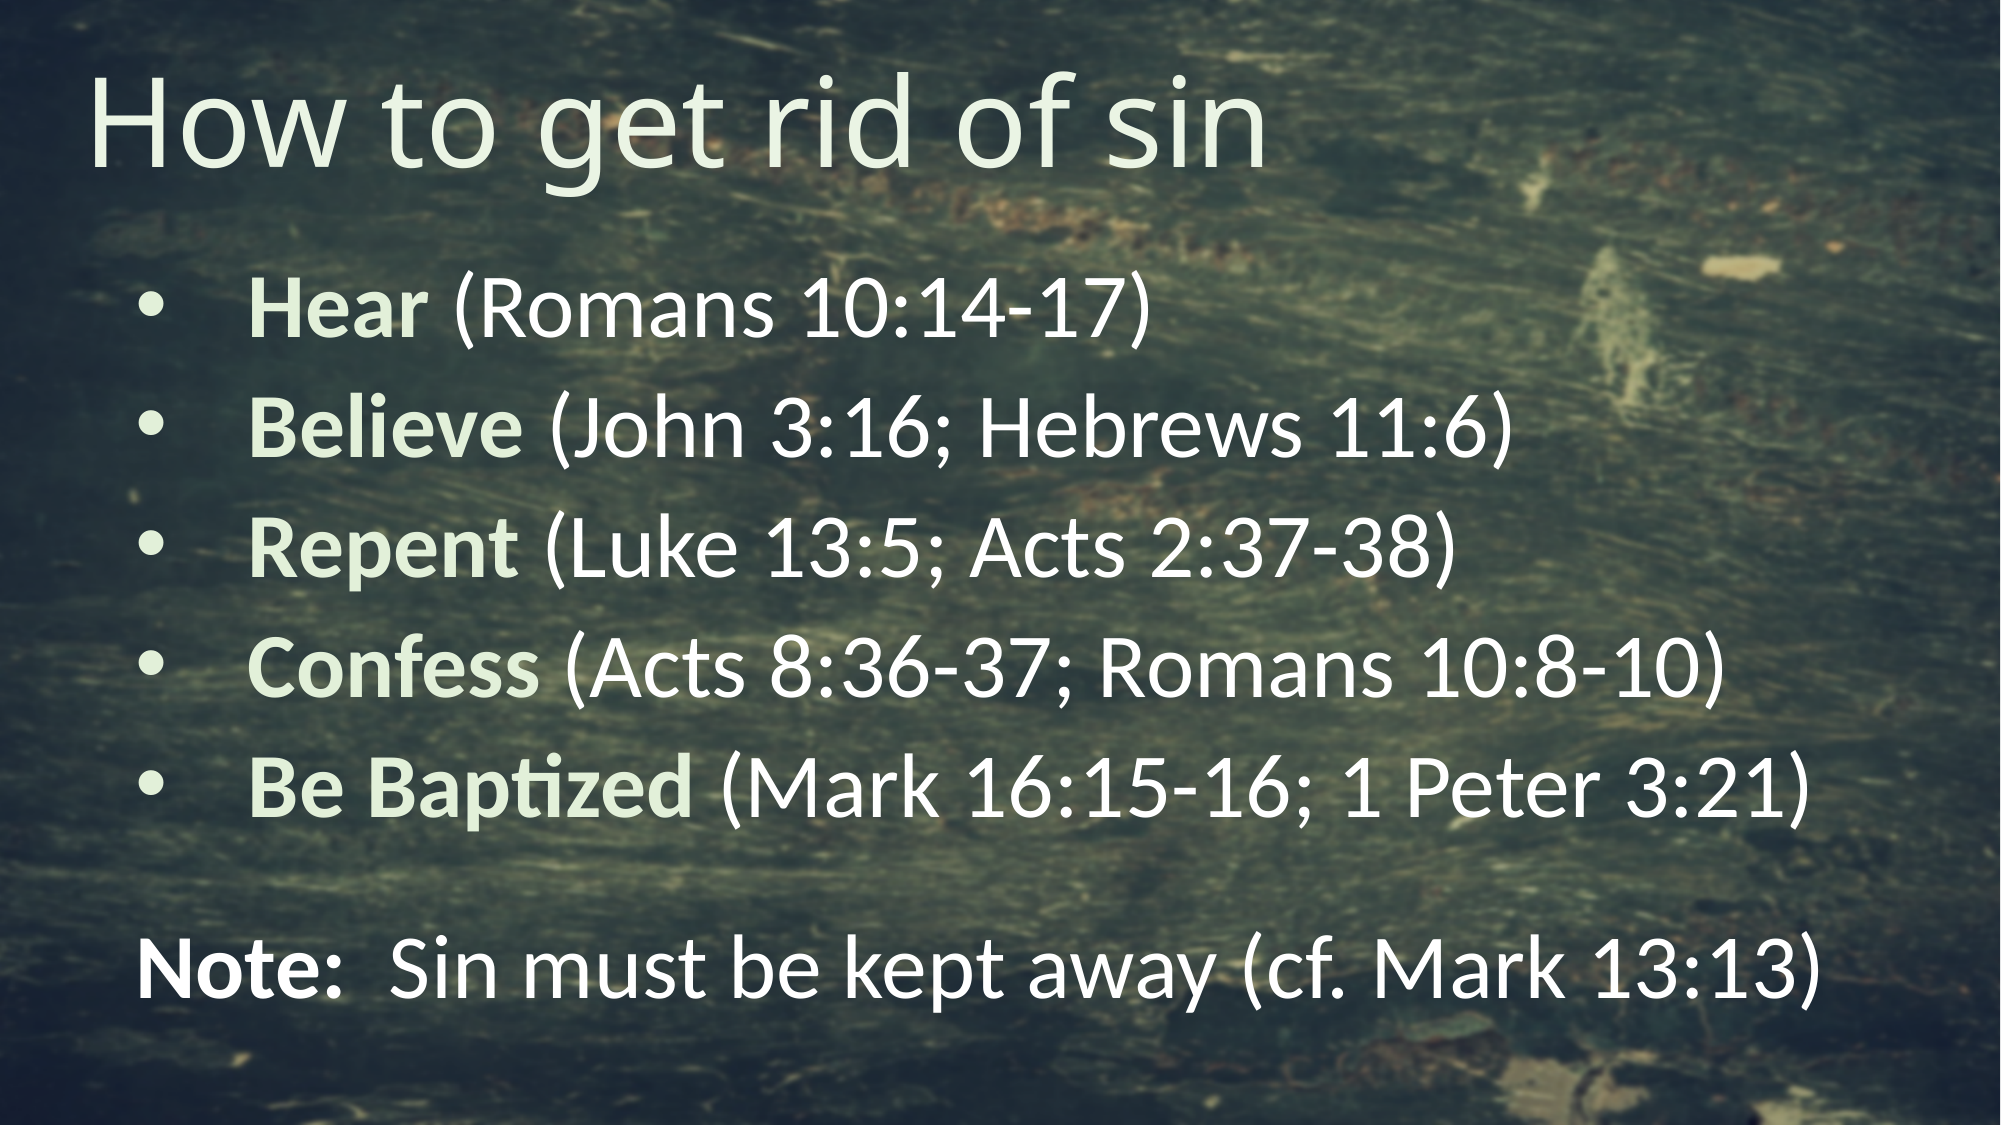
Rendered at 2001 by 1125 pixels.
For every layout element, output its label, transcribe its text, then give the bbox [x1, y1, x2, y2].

subtitle Hear (Romans 10:14-17) Believe (John 3:16; Hebrews 11:6) Repent (Luke 13:5; Acts 2:37-38) Confess (Acts 8:36-37; Romans 10:8-10) Be Baptized (Mark 16:15-16; 1 Peter 3:21) Note: Sin must be kept away (cf. Mark 13:13) [120, 250, 1864, 1074]
picture [0, 0, 2001, 1125]
title How to get rid of sin [68, 51, 1923, 232]
